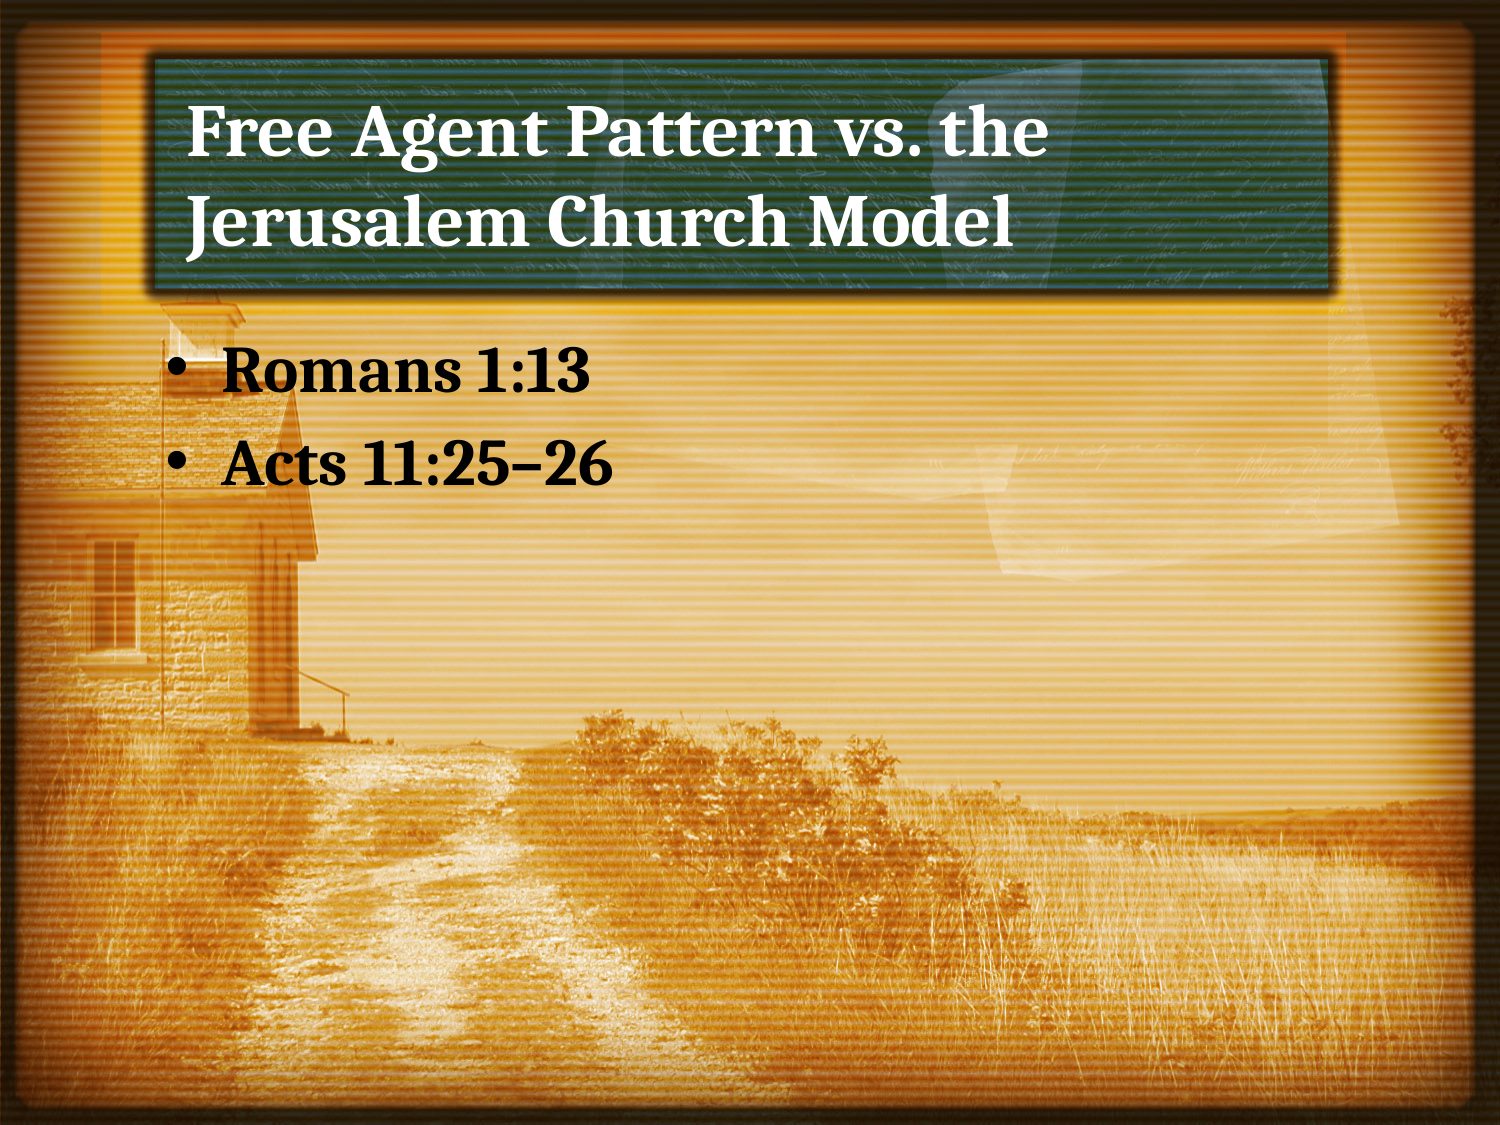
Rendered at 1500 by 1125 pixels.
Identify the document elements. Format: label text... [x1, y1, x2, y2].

picture [0, 0, 1500, 1125]
list Romans 1:13 Acts 11:25–26 [150, 318, 1331, 1005]
title Free Agent Pattern vs. the Jerusalem Church Model [171, 77, 1314, 266]
